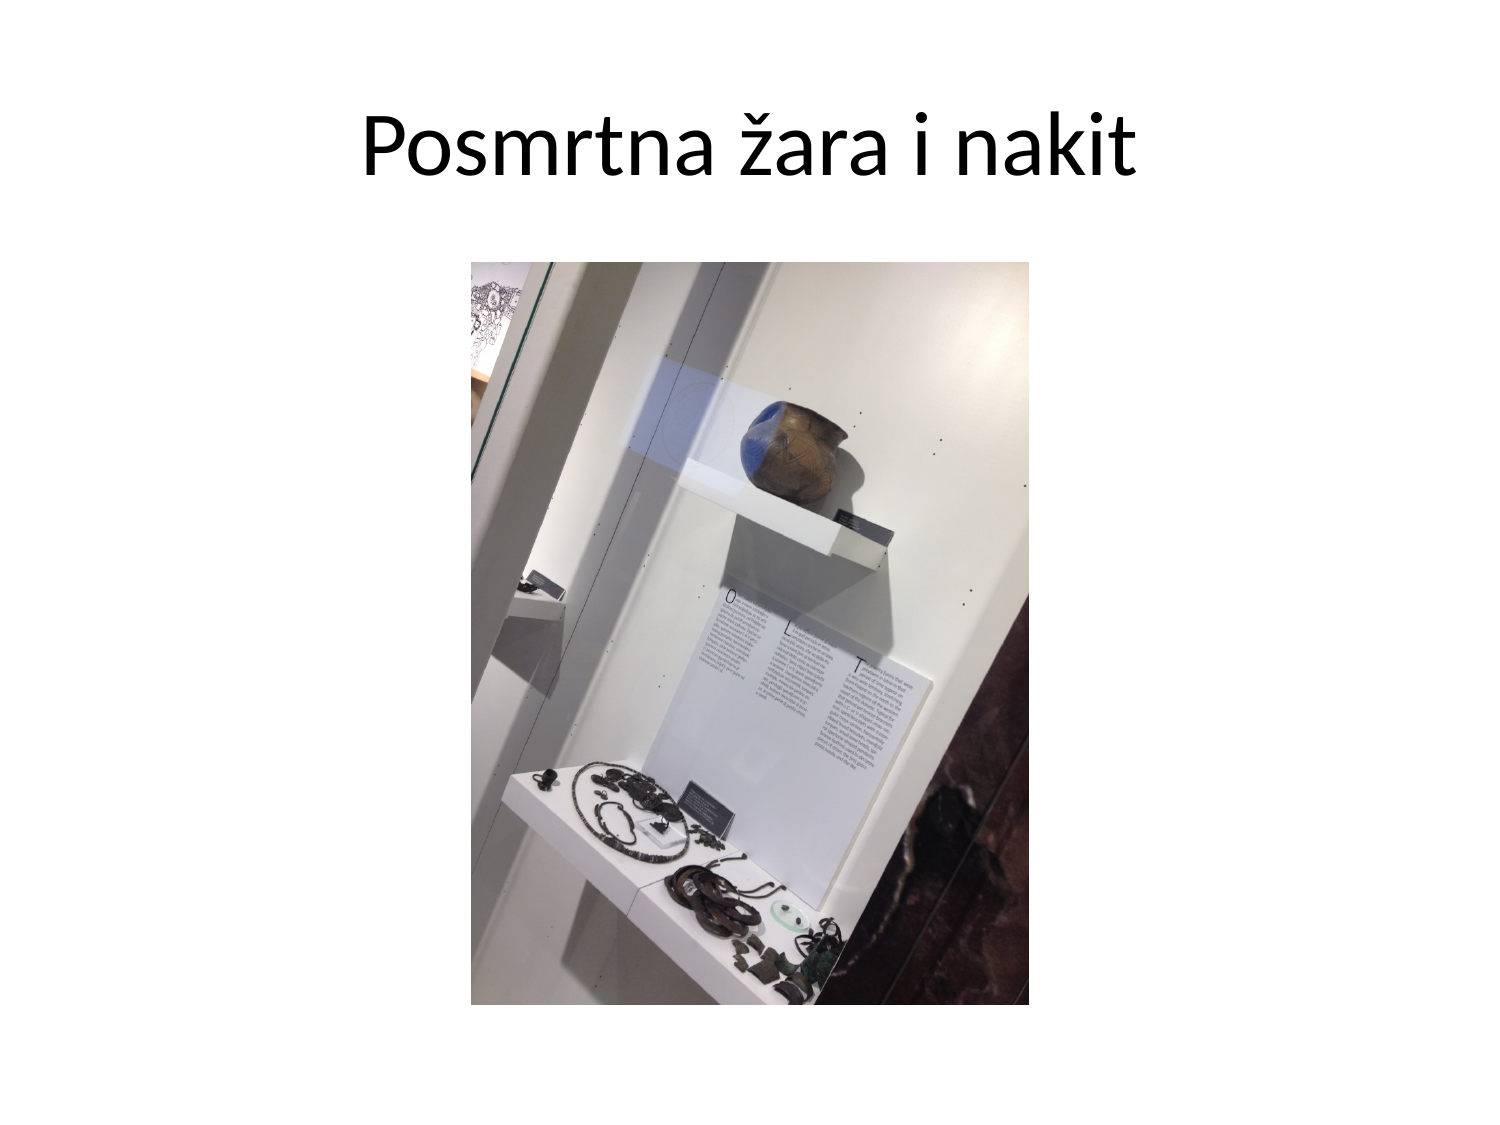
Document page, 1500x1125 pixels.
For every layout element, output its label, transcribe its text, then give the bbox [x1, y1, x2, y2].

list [471, 262, 1029, 1006]
title Posmrtna žara i nakit [75, 45, 1425, 233]
